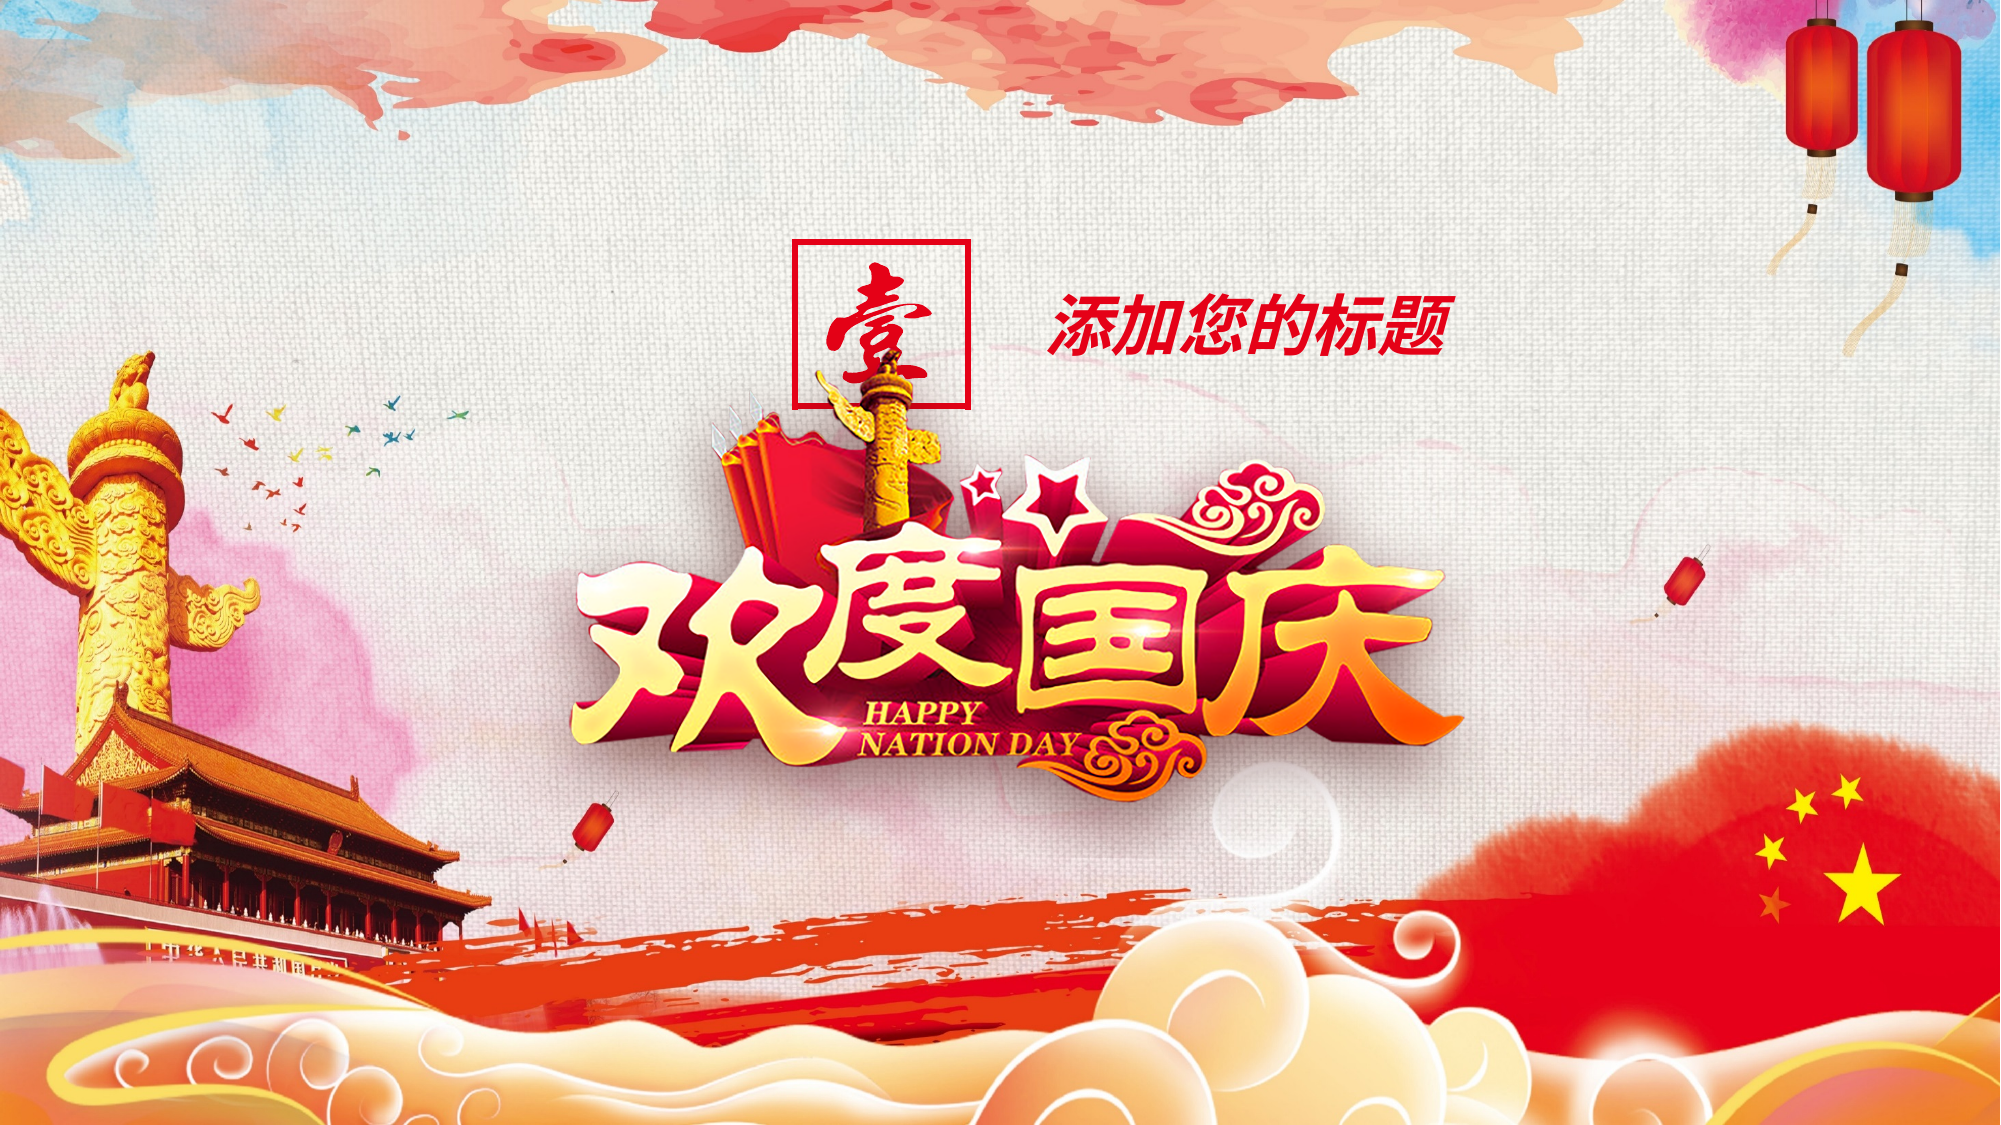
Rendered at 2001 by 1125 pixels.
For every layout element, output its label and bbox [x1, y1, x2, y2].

picture [0, 0, 2000, 1125]
text_box [795, 239, 969, 410]
